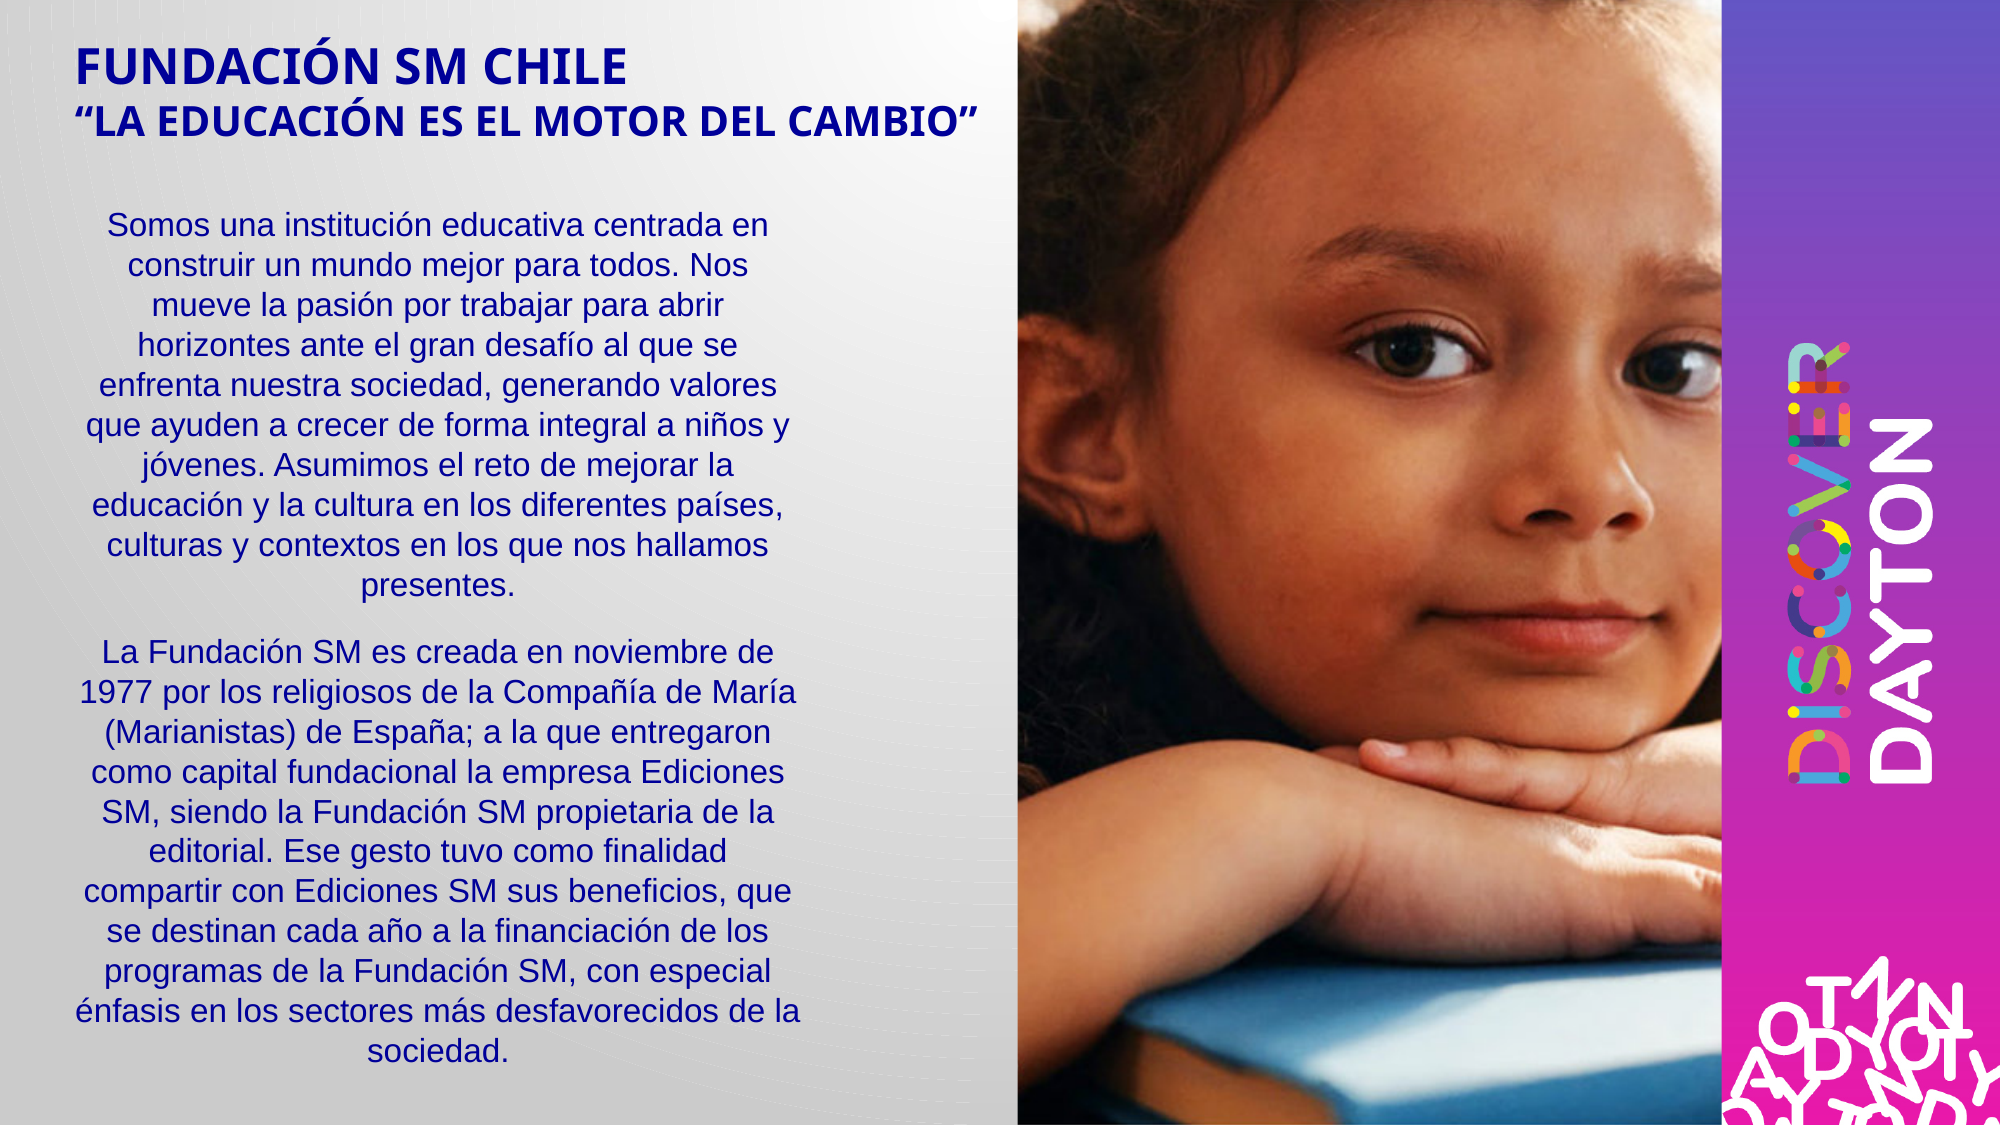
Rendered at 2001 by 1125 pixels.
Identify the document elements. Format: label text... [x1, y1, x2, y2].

text_box Fundación sm chile “La educación es el motor del cambio” [59, 27, 1017, 153]
text_box Somos una institución educativa centrada en construir un mundo mejor para todos. Nos mueve la pasión por trabajar para abrir horizontes ante el gran desafío al que se enfrenta nuestra sociedad, generando valores que ayuden a crecer de forma integral a niños y jóvenes. Asumimos el reto de mejorar la educación y la cultura en los diferentes países, culturas y contextos en los que nos hallamos presentes. La Fundación SM es creada en noviembre de 1977 por los religiosos de la Compañía de María (Marianistas) de España; a la que entregaron como capital fundacional la empresa Ediciones SM, siendo la Fundación SM propietaria de la editorial. Ese gesto tuvo como finalidad compartir con Ediciones SM sus beneficios, que se destinan cada año a la financiación de los programas de la Fundación SM, con especial énfasis en los sectores más desfavorecidos de la sociedad. [60, 196, 817, 1077]
picture [1017, 0, 2000, 1125]
